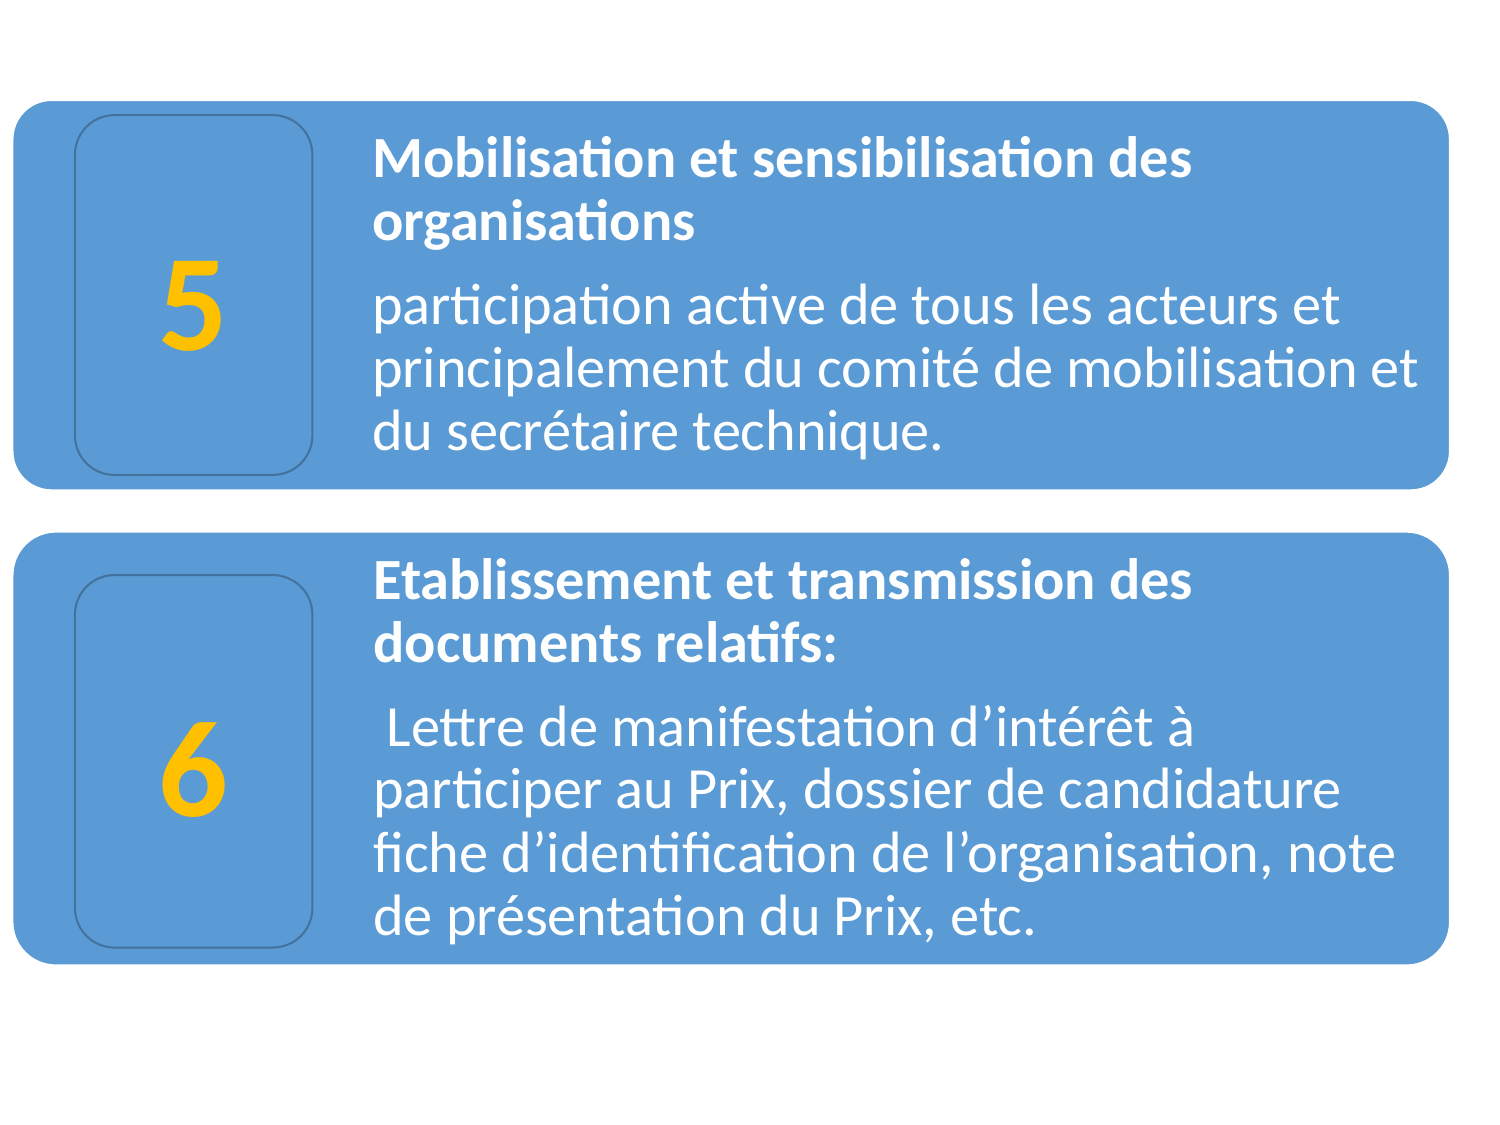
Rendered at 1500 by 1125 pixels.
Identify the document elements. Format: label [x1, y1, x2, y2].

text_box [12, 99, 1450, 968]
